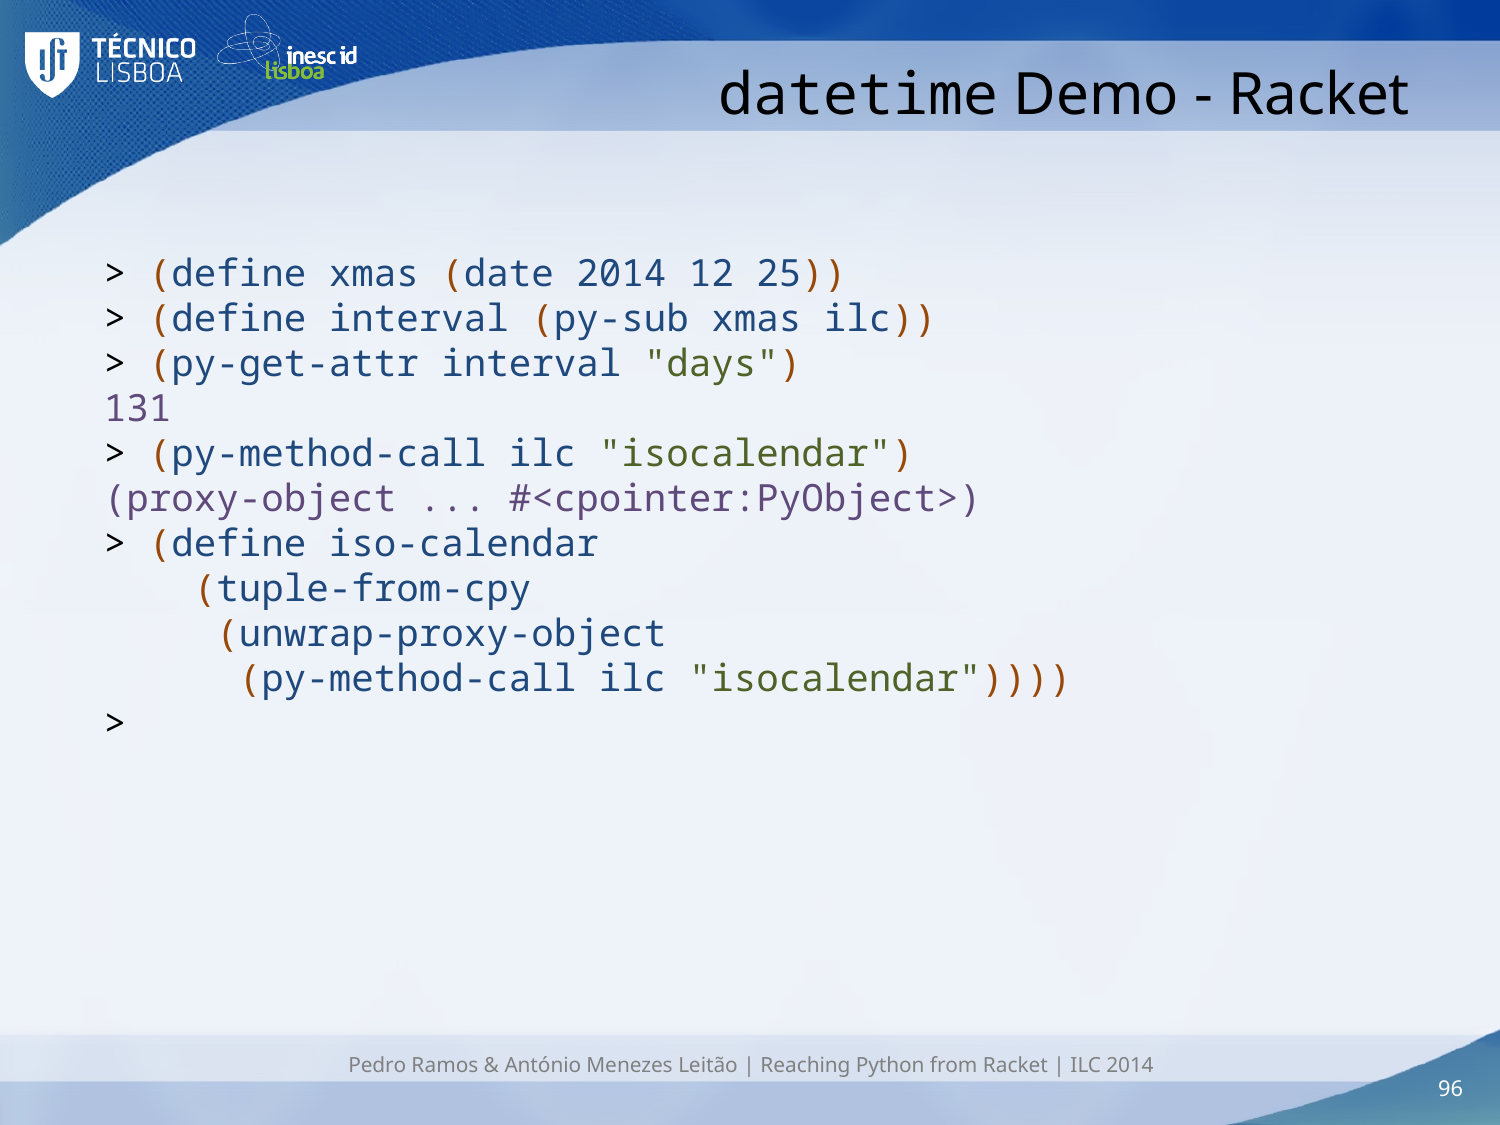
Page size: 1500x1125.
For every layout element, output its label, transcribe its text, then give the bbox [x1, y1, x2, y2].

text_box Pedro Ramos & António Menezes Leitão | Reaching Python from Racket | ILC 2014 [147, 1033, 1355, 1094]
picture [0, 0, 1500, 1125]
slide_number 96 [1128, 1059, 1478, 1119]
title datetime Demo - Racket [383, 30, 1425, 152]
text_box > (define xmas (date 2014 12 25)) > (define interval (py-sub xmas ilc)) > (py-get-attr interval "days") 131 > (py-method-call ilc "isocalendar") (proxy-object ... #<cpointer:PyObject>) > (define iso-calendar (tuple-from-cpy (unwrap-proxy-object (py-method-call ilc "isocalendar")))) > [74, 219, 1423, 774]
